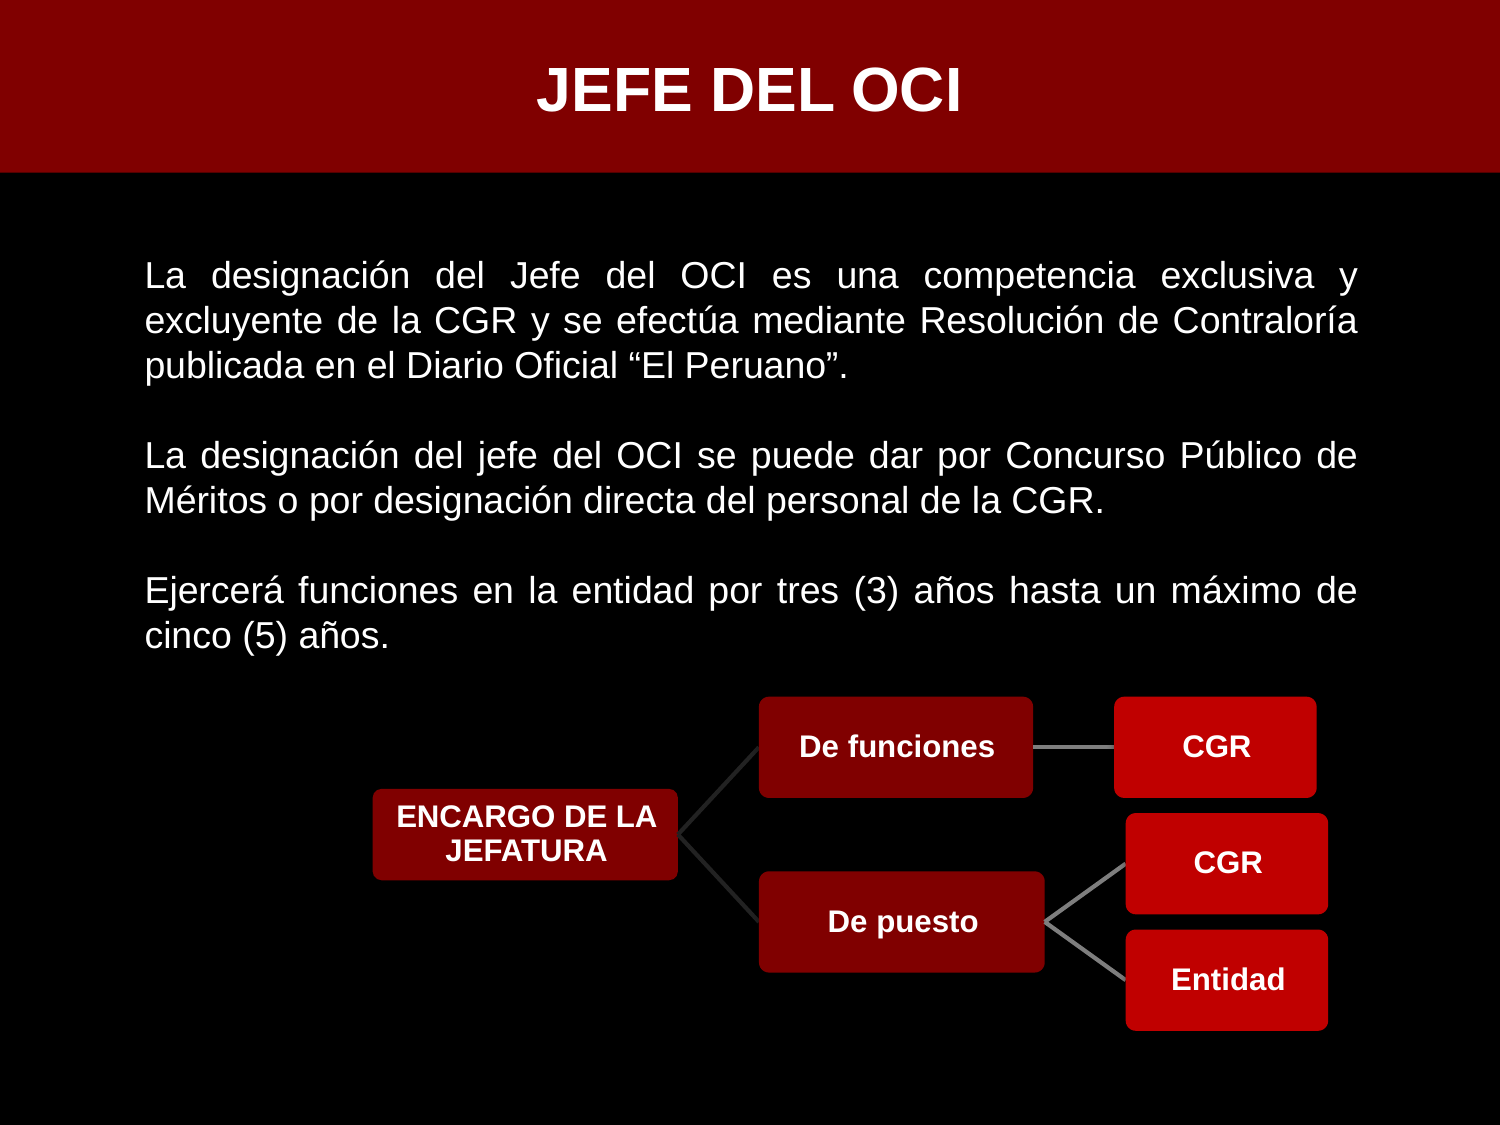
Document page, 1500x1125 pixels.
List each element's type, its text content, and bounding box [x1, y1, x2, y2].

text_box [371, 597, 1329, 1125]
text_box La designación del Jefe del OCI es una competencia exclusiva y excluyente de la CGR y se efectúa mediante Resolución de Contraloría publicada en el Diario Oficial “El Peruano”. La designación del jefe del OCI se puede dar por Concurso Público de Méritos o por designación directa del personal de la CGR. Ejercerá funciones en la entidad por tres (3) años hasta un máximo de cinco (5) años. [129, 243, 1373, 664]
text_box JEFE DEL OCI [0, 0, 1500, 175]
